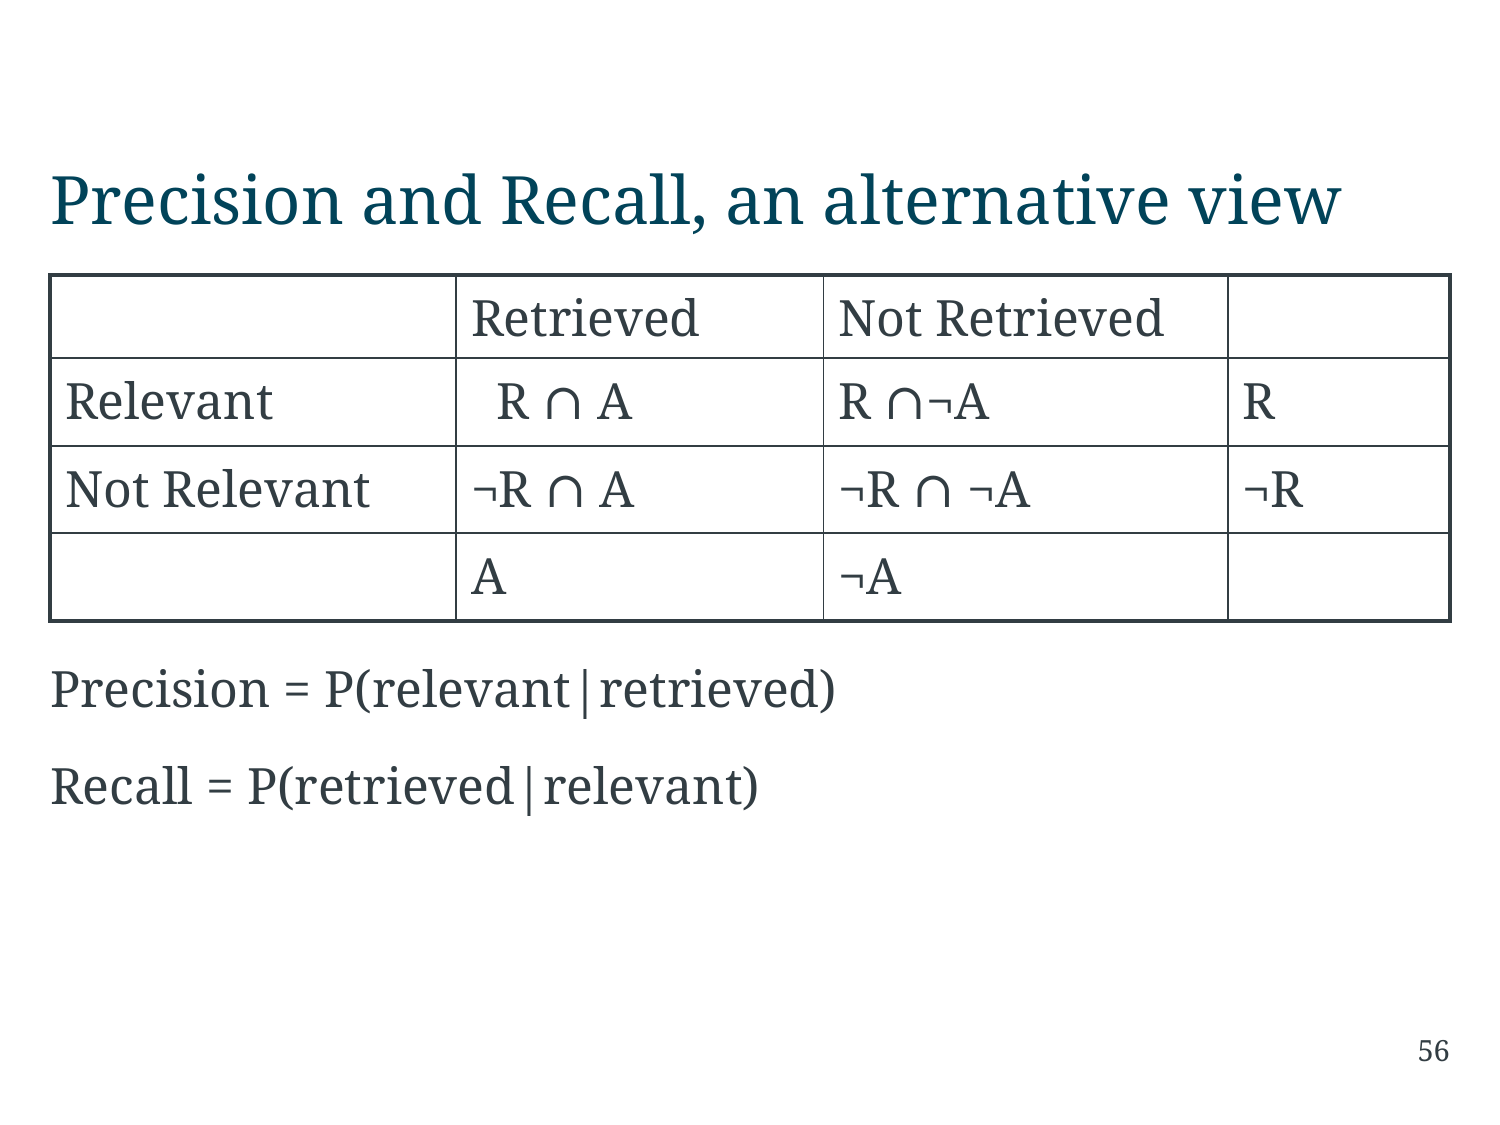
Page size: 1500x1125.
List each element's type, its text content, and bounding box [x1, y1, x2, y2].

table_cell [52, 534, 455, 619]
title Precision and Recall, an alternative view [49, 149, 1451, 251]
list Precision = P(relevant|retrieved) Recall = P(retrieved|relevant) [49, 649, 1451, 1001]
table_cell [1229, 534, 1448, 619]
table_cell ¬R ∩ ¬A [824, 447, 1227, 532]
table_cell Not Relevant [52, 447, 455, 532]
table_cell R ∩ A [457, 359, 823, 445]
table_cell ¬R ∩ A [457, 447, 823, 532]
table_cell ¬A [824, 534, 1227, 619]
table_header Not Retrieved [824, 277, 1227, 357]
table_cell R [1229, 359, 1448, 445]
table_cell ¬R [1229, 447, 1448, 532]
table_header [52, 277, 455, 357]
table_cell R ∩¬A [824, 359, 1227, 445]
table_header [1229, 277, 1448, 357]
table_header Retrieved [457, 277, 823, 357]
table_cell Relevant [52, 359, 455, 445]
table_cell A [457, 534, 823, 619]
slide_number 56 [1124, 1024, 1451, 1101]
